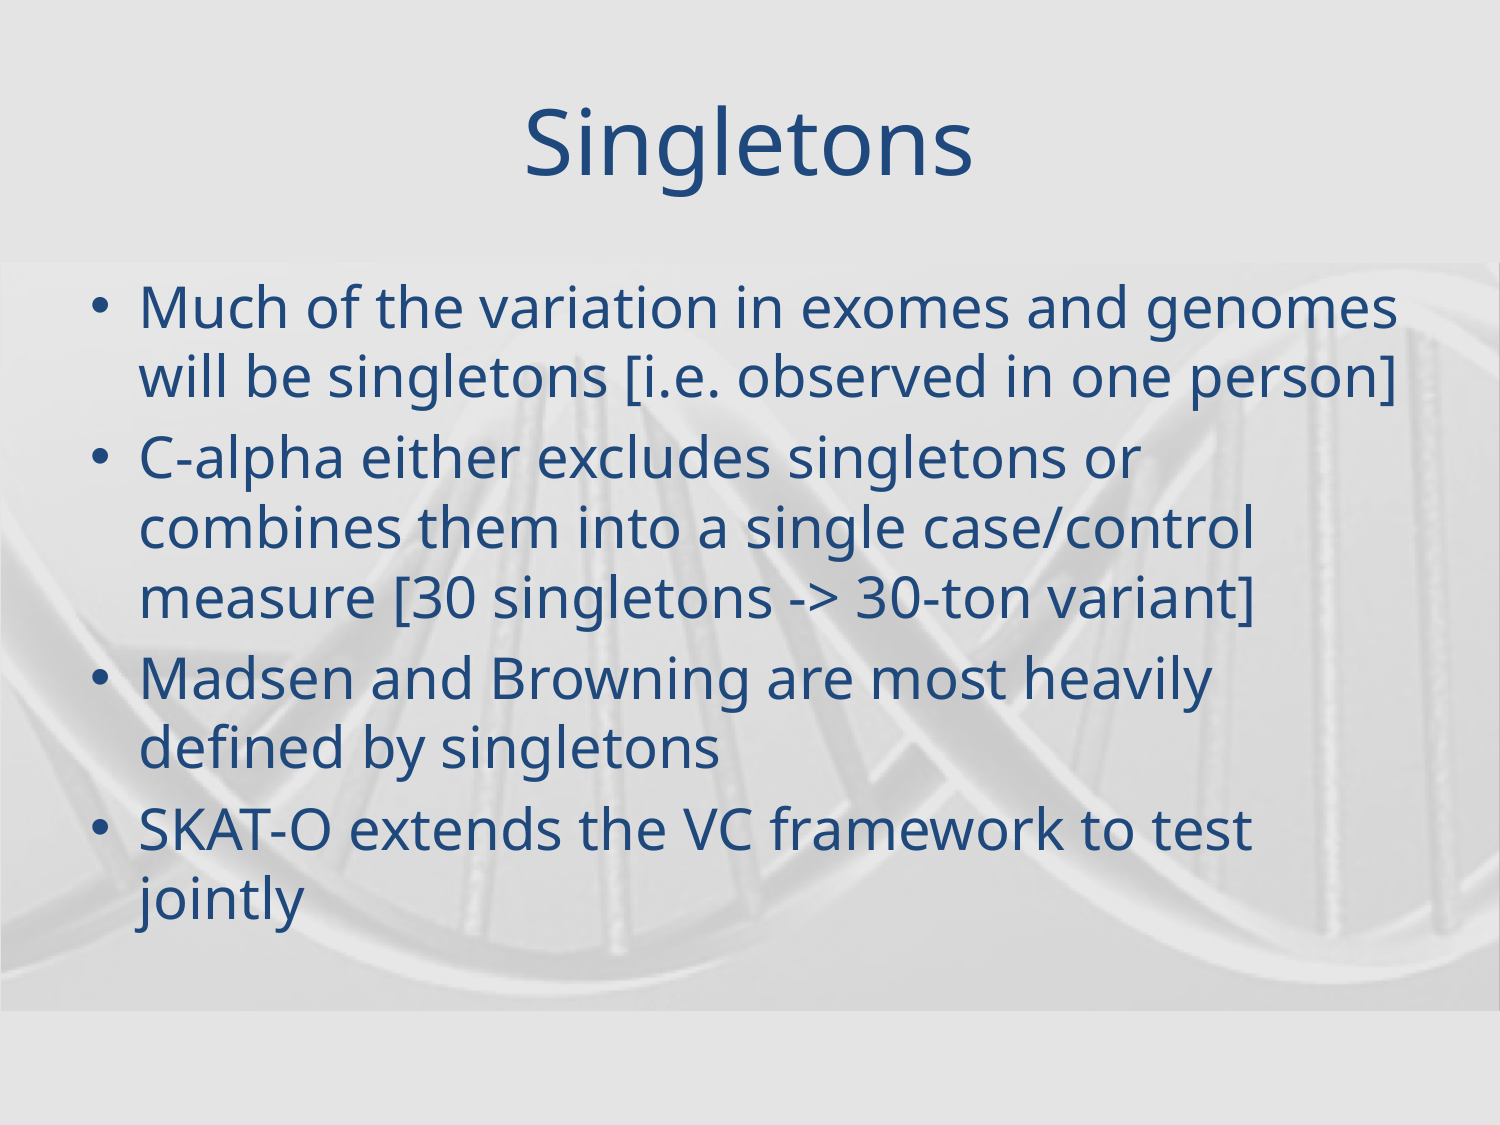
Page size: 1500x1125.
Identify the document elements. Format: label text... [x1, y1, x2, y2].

list Much of the variation in exomes and genomes will be singletons [i.e. observed in one person] C-alpha either excludes singletons or combines them into a single case/control measure [30 singletons -> 30-ton variant] Madsen and Browning are most heavily defined by singletons SKAT-O extends the VC framework to test jointly [75, 262, 1425, 1005]
title Singletons [75, 45, 1425, 233]
